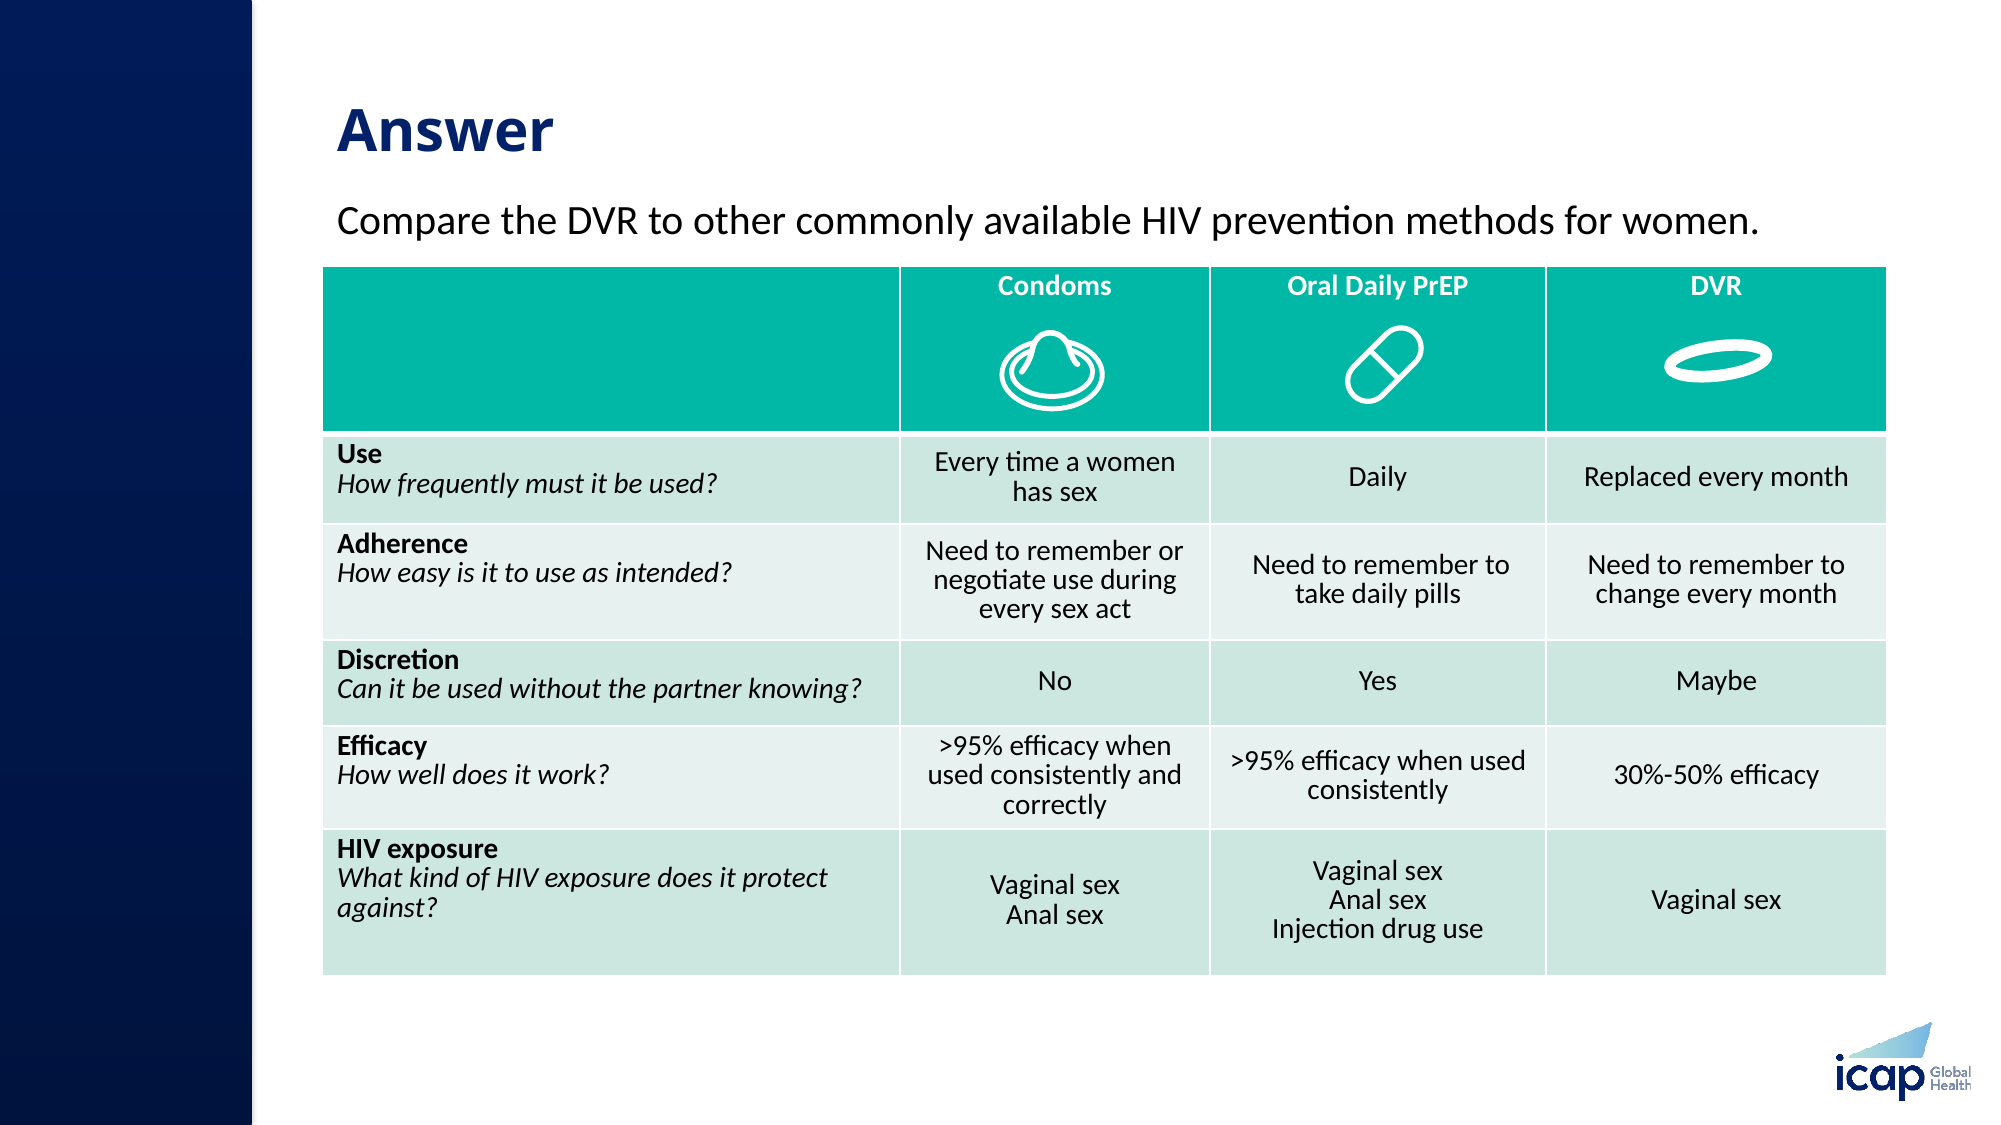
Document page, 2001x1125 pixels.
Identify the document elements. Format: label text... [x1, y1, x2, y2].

text_box [1664, 339, 1773, 383]
table_cell Maybe [1547, 641, 1886, 725]
table_cell Daily [1211, 437, 1545, 523]
picture [1836, 1022, 1971, 1101]
table_cell Vaginal sex Anal sex [901, 830, 1209, 975]
title Answer [322, 85, 1823, 185]
table_cell Efficacy How well does it work? [323, 727, 899, 828]
table_cell Replaced every month [1547, 437, 1886, 523]
table_cell Vaginal sex Anal sex Injection drug use [1211, 830, 1545, 975]
table_cell HIV exposure What kind of HIV exposure does it protect against? [323, 830, 899, 975]
table_cell >95% efficacy when used consistently [1211, 727, 1545, 828]
table_cell Adherence How easy is it to use as intended? [323, 525, 899, 639]
table_cell Need to remember to change every month [1547, 525, 1886, 639]
table_cell No [901, 641, 1209, 725]
table_header Condoms [901, 267, 1209, 431]
table_header DVR [1547, 267, 1886, 431]
table_cell >95% efficacy when used consistently and correctly [901, 727, 1209, 828]
text_box [999, 329, 1105, 412]
table_header [323, 267, 899, 431]
table_cell Need to remember to take daily pills [1211, 525, 1545, 639]
table_cell Vaginal sex [1547, 830, 1886, 975]
table_cell Yes [1211, 641, 1545, 725]
text_box [1345, 325, 1424, 404]
table_cell Every time a women has sex [901, 437, 1209, 523]
table_header Oral Daily PrEP [1211, 267, 1545, 431]
table_cell 30%-50% efficacy [1547, 727, 1886, 828]
table_cell Discretion Can it be used without the partner knowing? [323, 641, 899, 725]
table_cell Use How frequently must it be used? [323, 437, 899, 523]
list Compare the DVR to other commonly available HIV prevention methods for women. [322, 185, 1823, 258]
table_cell Need to remember or negotiate use during every sex act [901, 525, 1209, 639]
